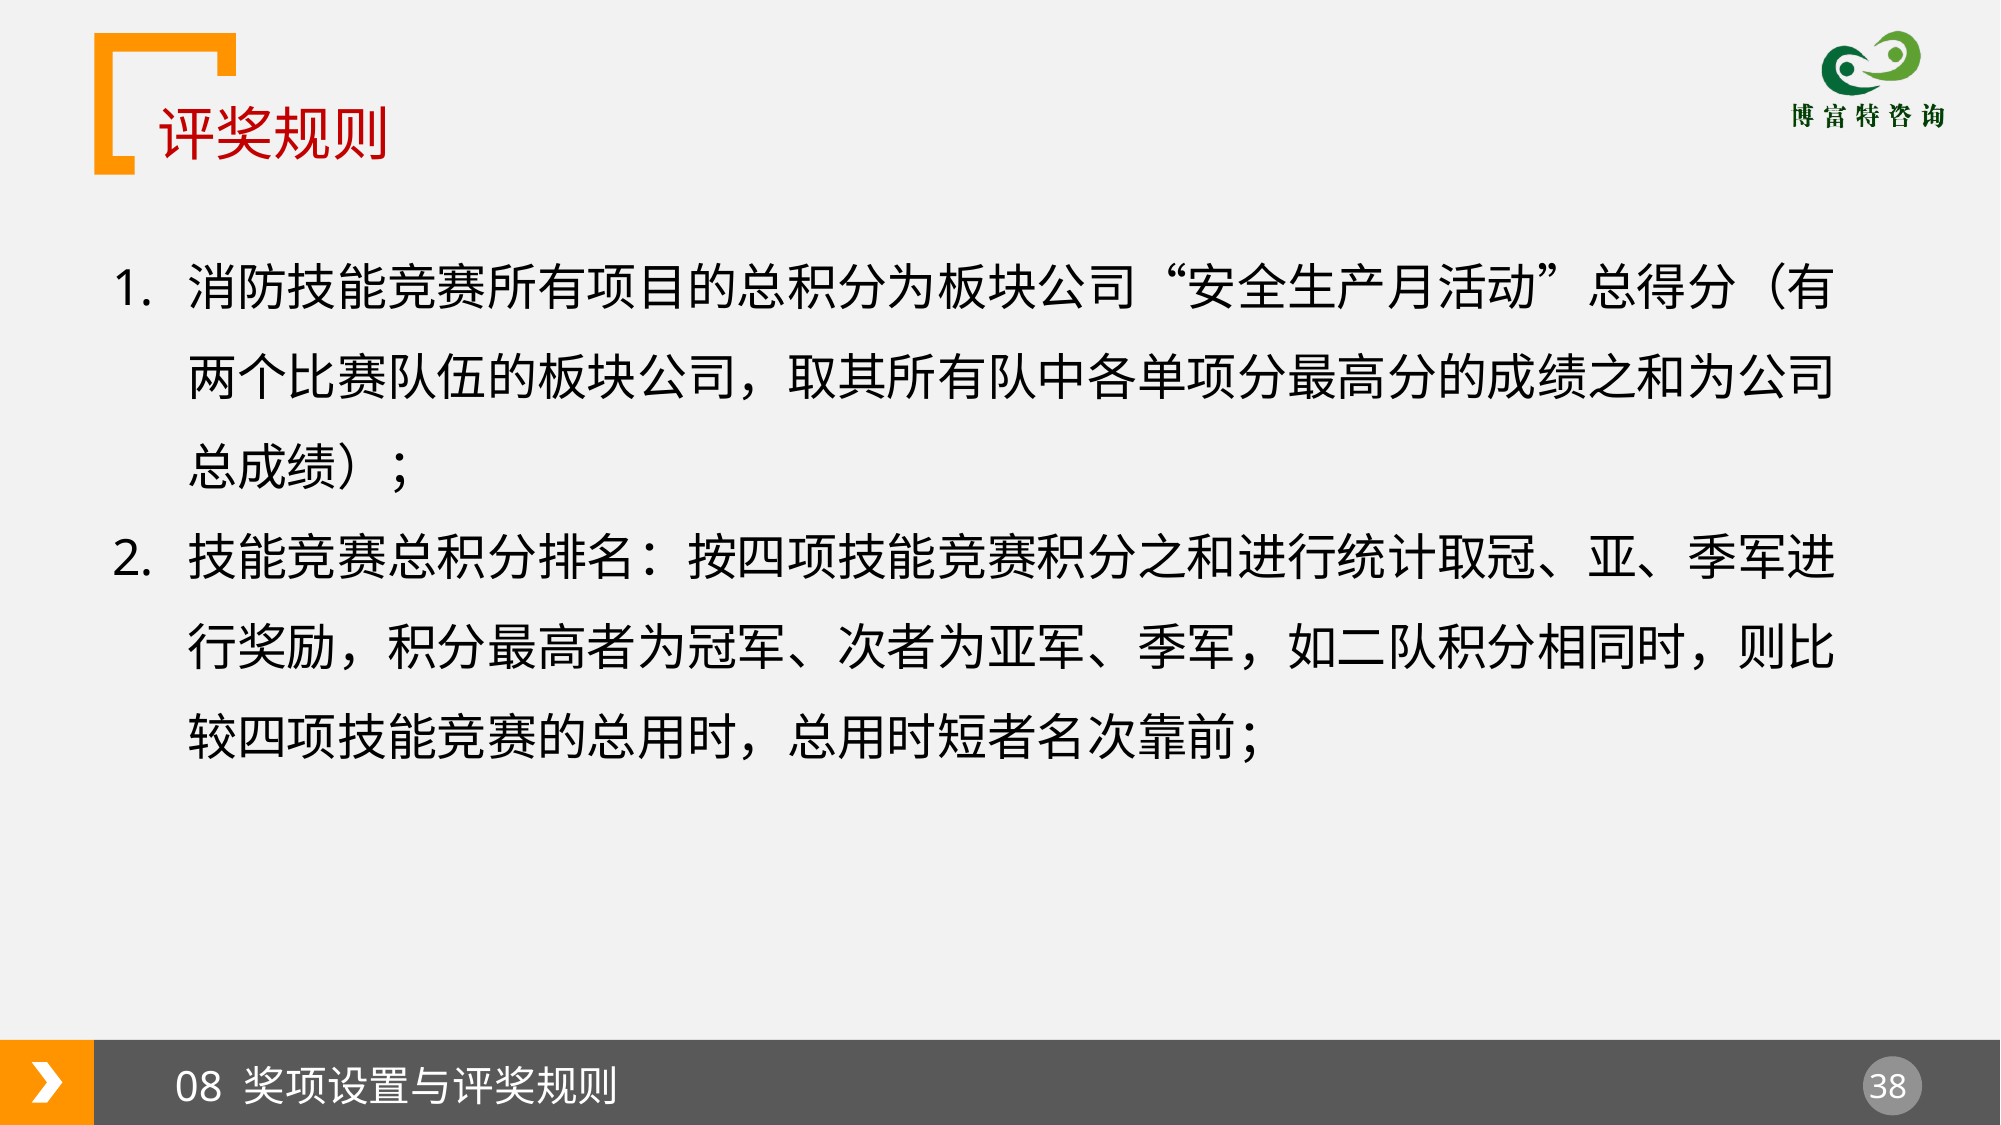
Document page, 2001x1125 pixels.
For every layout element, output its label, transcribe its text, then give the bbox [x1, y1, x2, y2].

text_box 评奖规则 [142, 89, 858, 175]
text_box 消防技能竞赛所有项目的总积分为板块公司“安全生产月活动”总得分（有两个比赛队伍的板块公司，取其所有队中各单项分最高分的成绩之和为公司总成绩）； 技能竞赛总积分排名：按四项技能竞赛积分之和进行统计取冠、亚、季军进行奖励，积分最高者为冠军、次者为亚军、季军，如二队积分相同时，则比较四项技能竞赛的总用时，总用时短者名次靠前； [97, 218, 1875, 864]
picture [1772, 30, 1969, 131]
